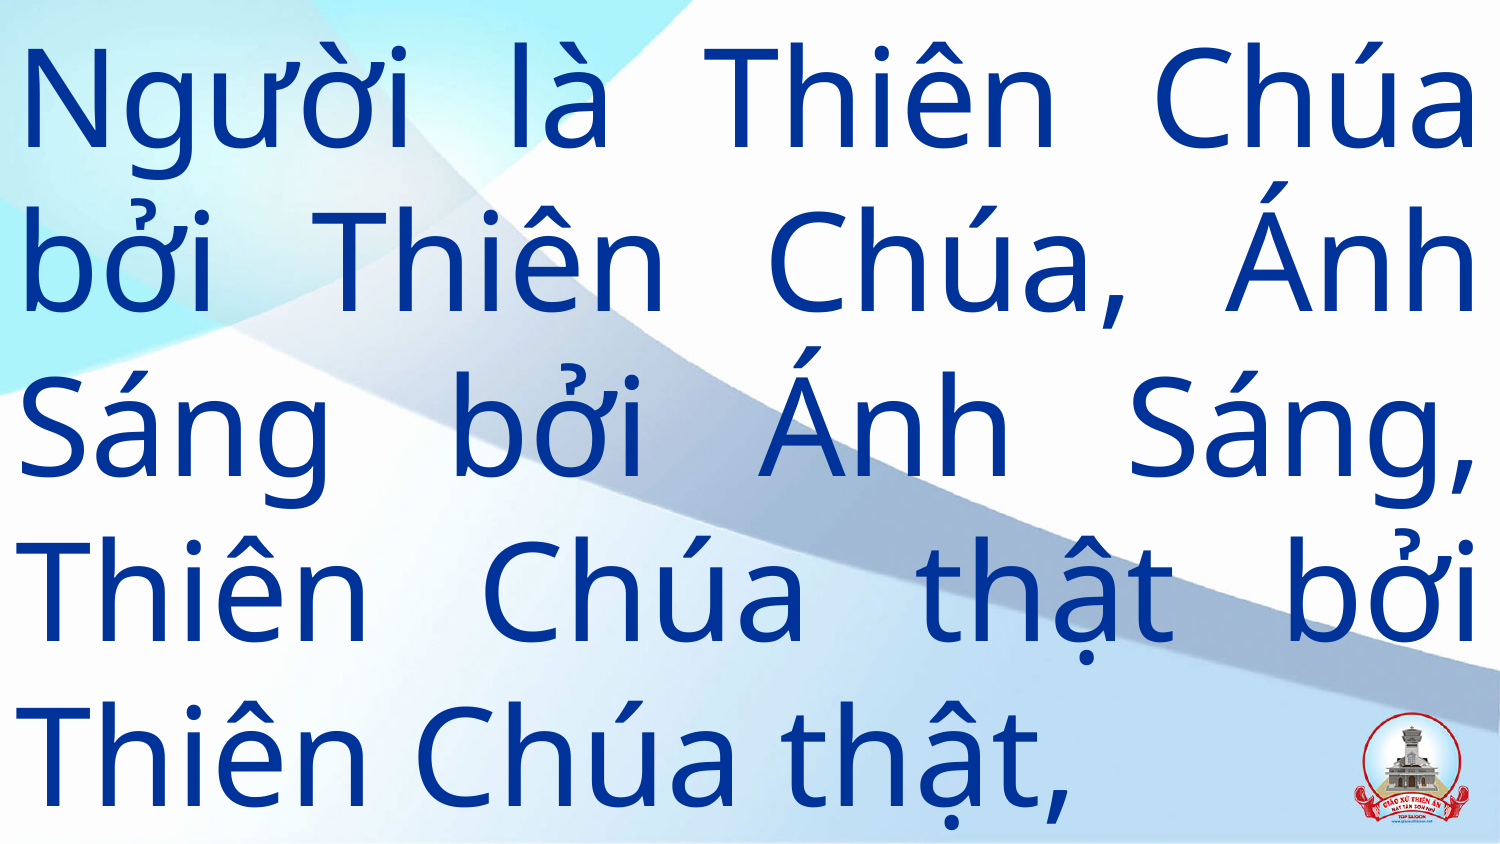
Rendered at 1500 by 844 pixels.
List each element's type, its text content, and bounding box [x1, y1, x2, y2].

title Người là Thiên Chúa bởi Thiên Chúa, Ánh Sáng bởi Ánh Sáng, Thiên Chúa thật bởi Thiên Chúa thật, [0, 0, 1500, 844]
